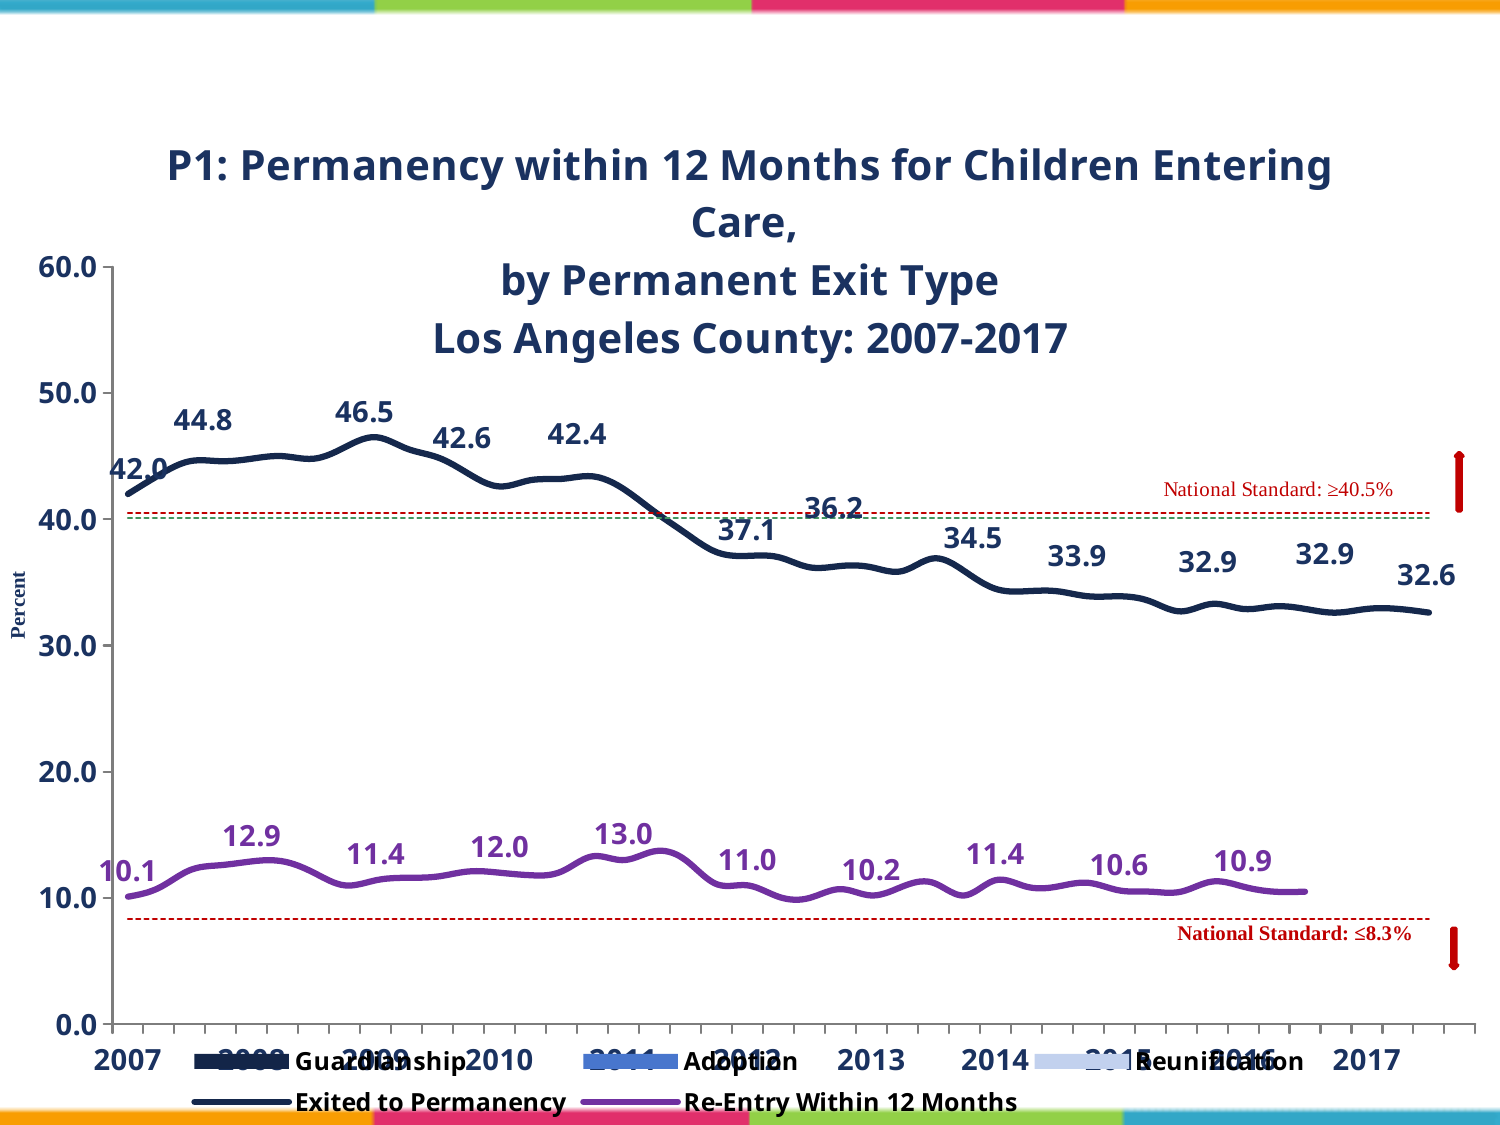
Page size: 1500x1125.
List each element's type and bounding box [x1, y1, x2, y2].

chart [0, 93, 1500, 1125]
picture [0, 0, 1500, 93]
